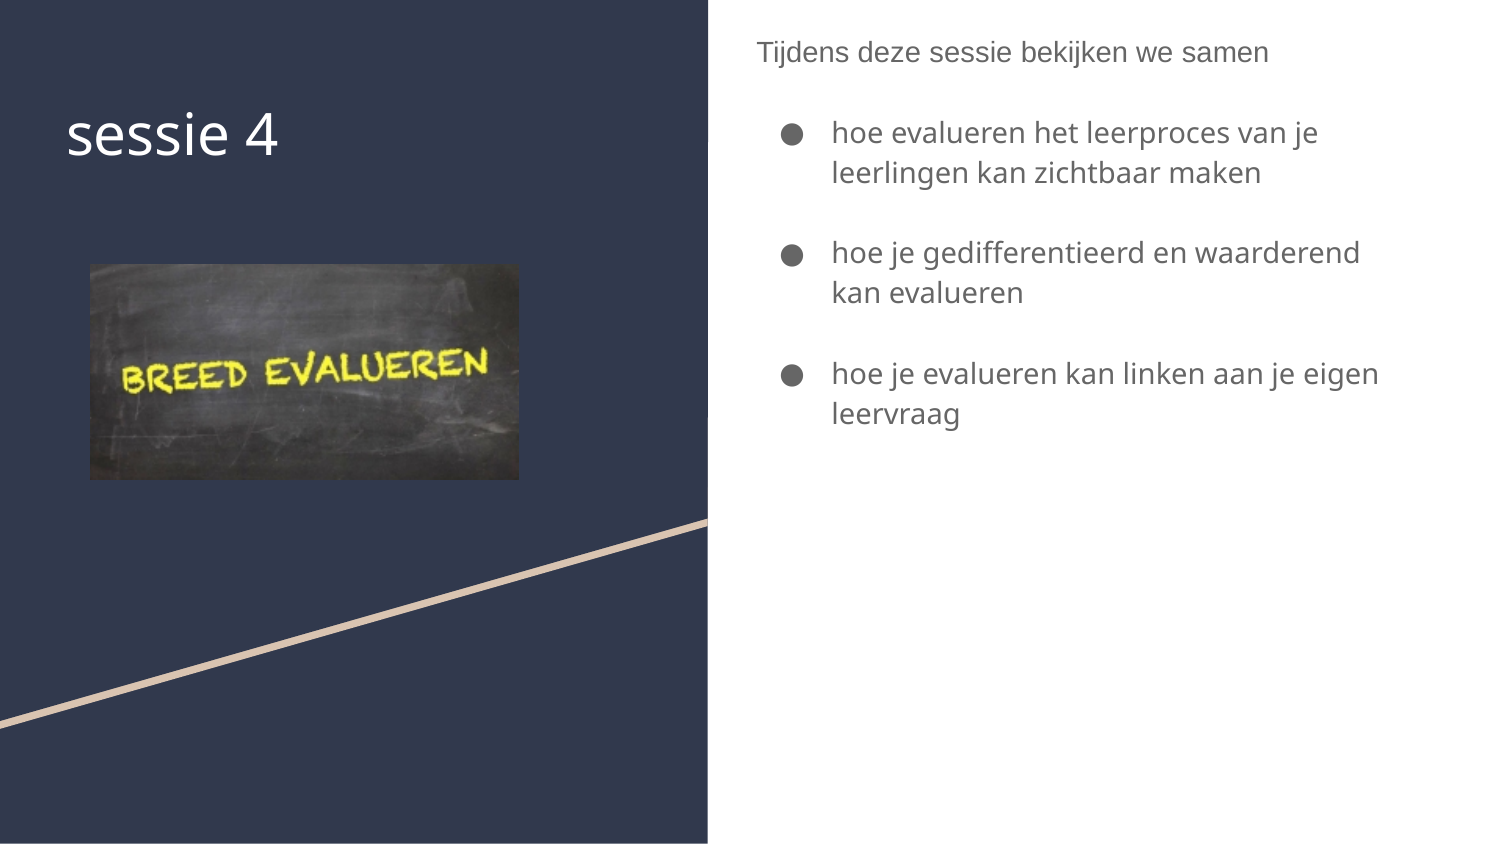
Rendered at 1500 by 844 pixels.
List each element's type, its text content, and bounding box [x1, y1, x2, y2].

title sessie 4 [51, 82, 660, 494]
list Tijdens deze sessie bekijken we samen hoe evalueren het leerproces van je leerlingen kan zichtbaar maken hoe je gedifferentieerd en waarderend kan evalueren hoe je evalueren kan linken aan je eigen leervraag [741, 13, 1425, 821]
picture [90, 263, 520, 480]
